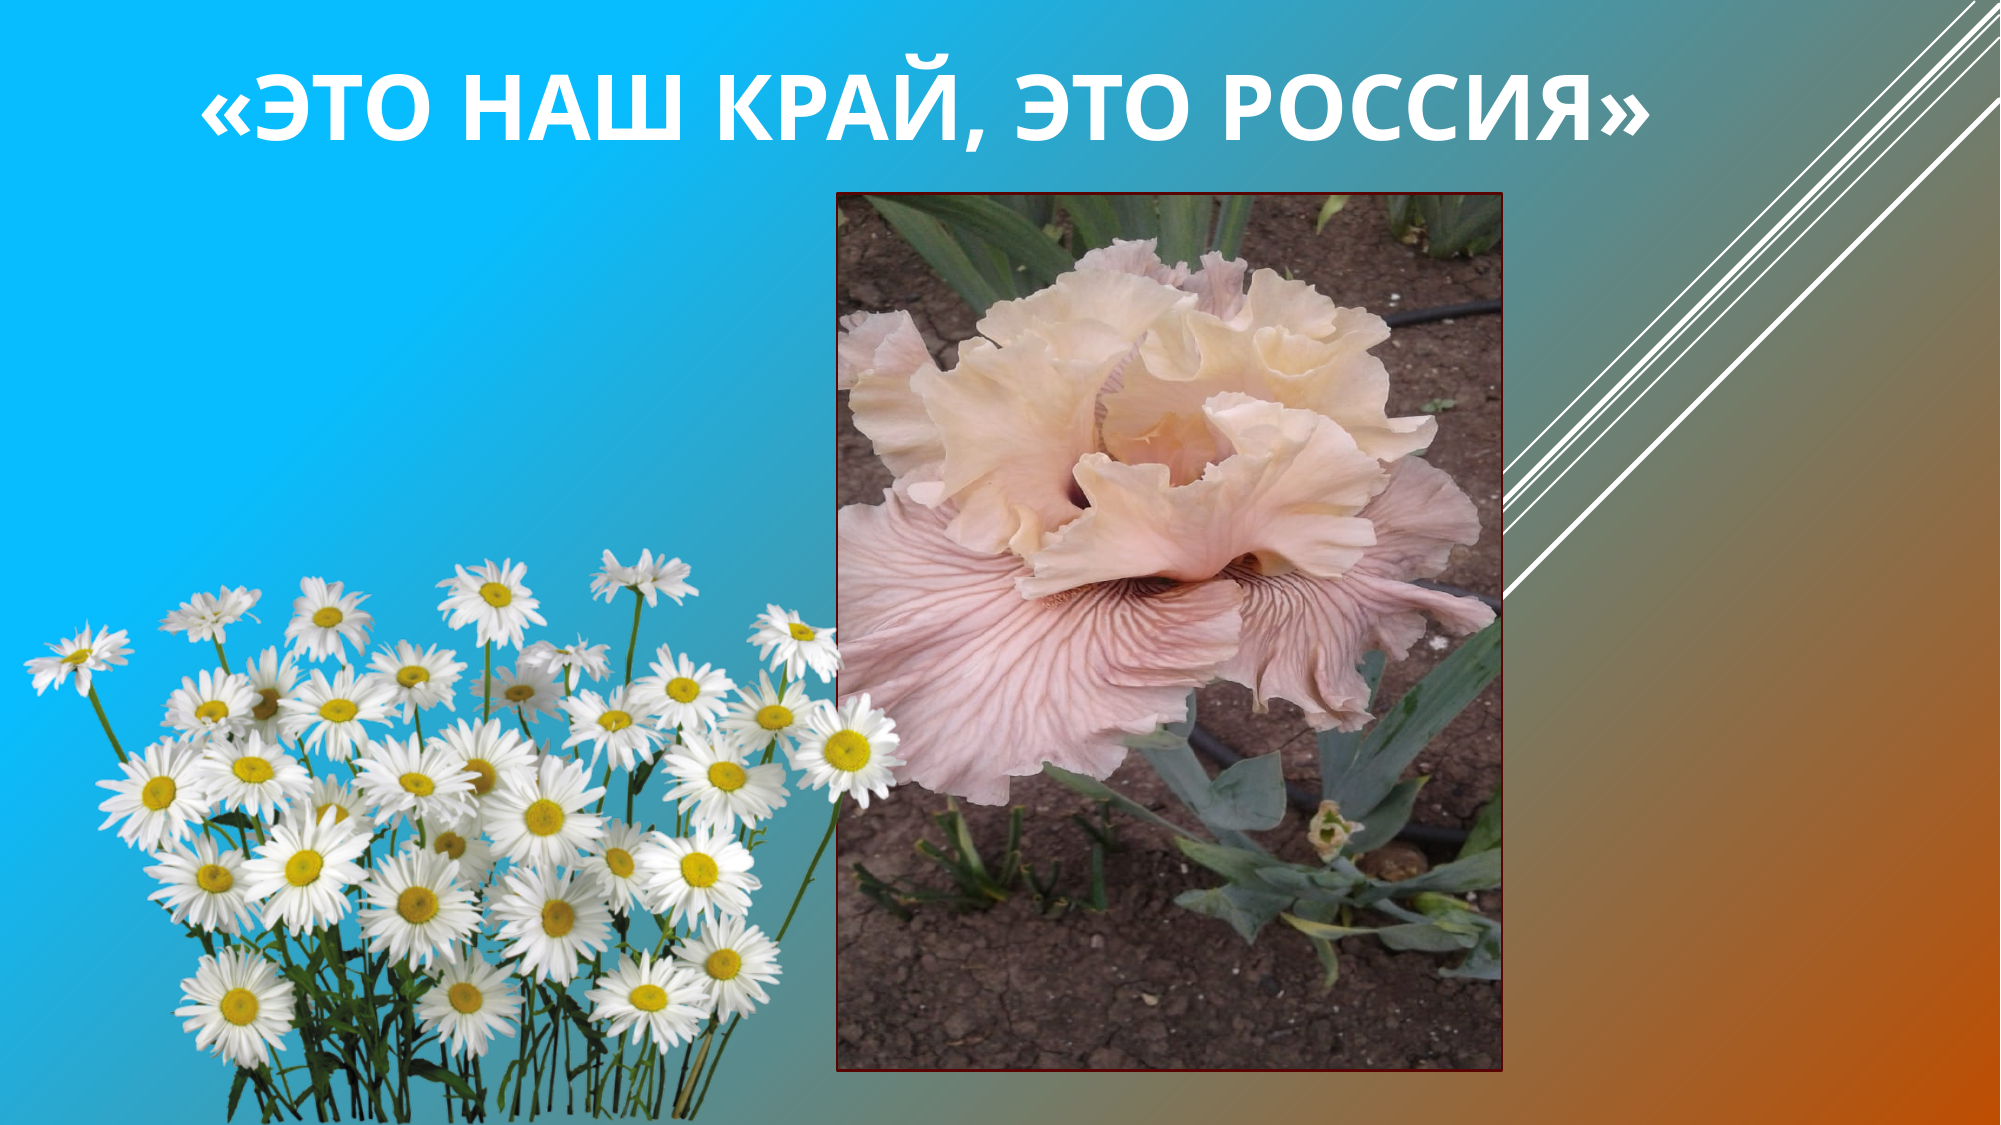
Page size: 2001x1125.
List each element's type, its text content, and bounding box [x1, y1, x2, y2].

text_box [836, 192, 1503, 1072]
picture [23, 548, 908, 1125]
title «Это наш край, это Россия» [135, 35, 1689, 166]
